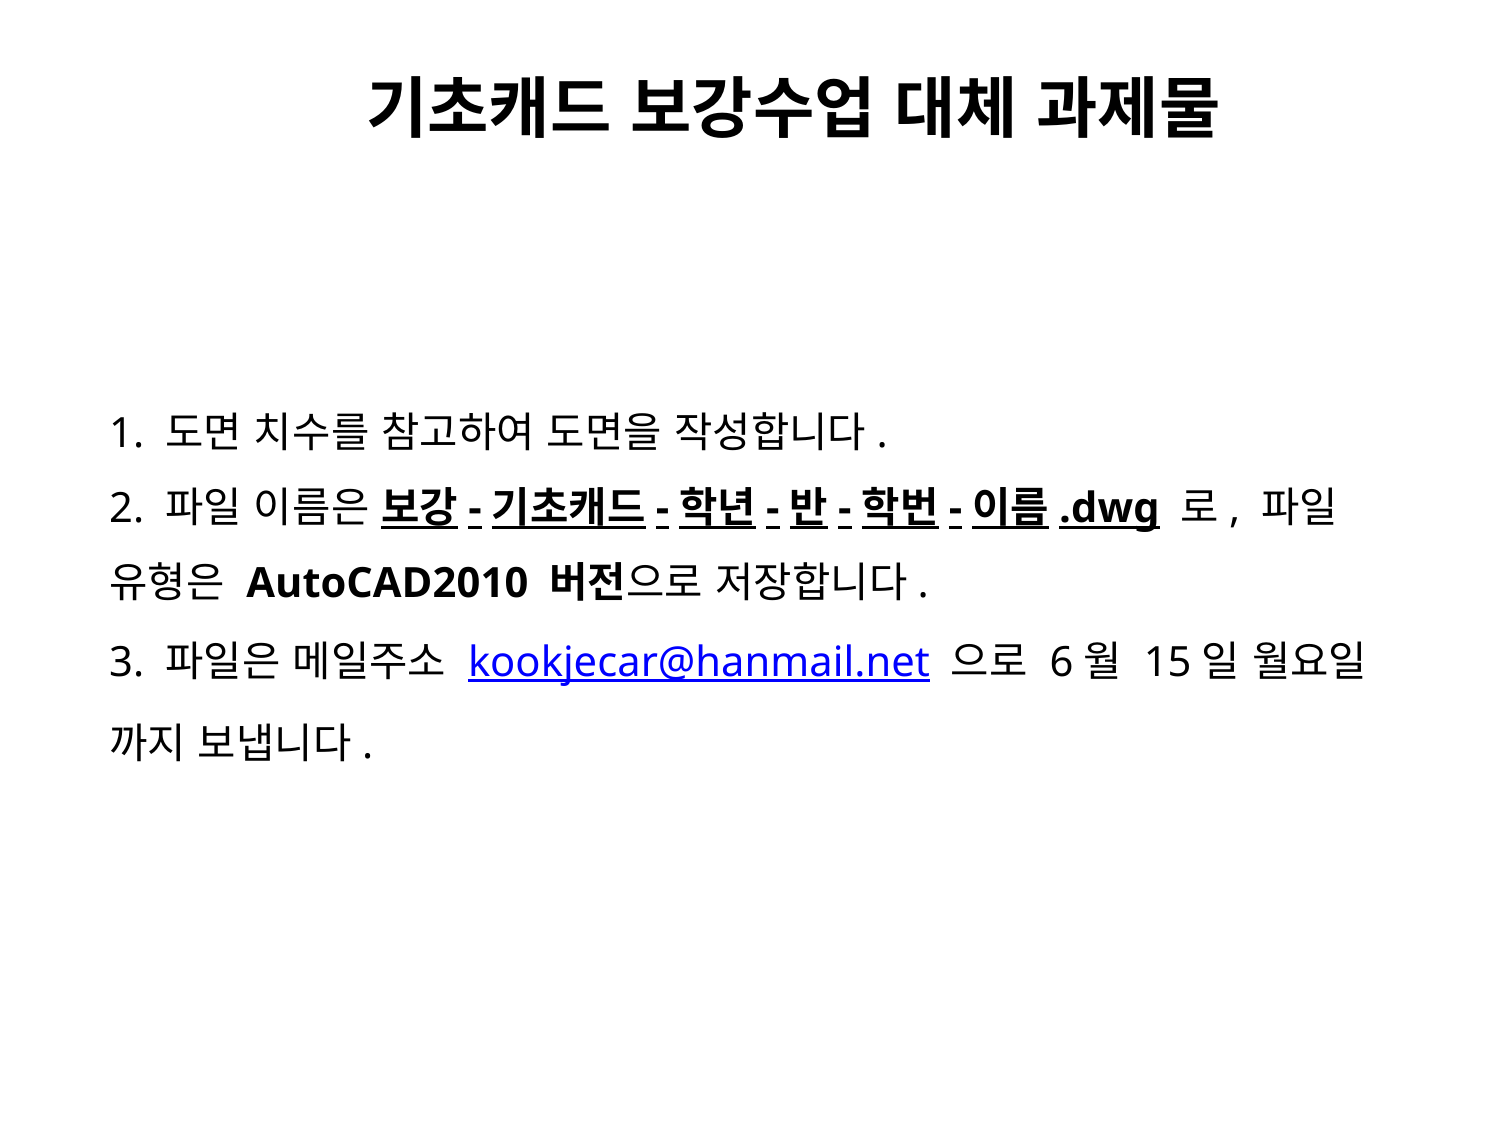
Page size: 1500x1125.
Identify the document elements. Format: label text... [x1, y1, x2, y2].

text_box 기초캐드 보강수업 대체 과제물 [135, 11, 1452, 200]
text_box 1. 도면 치수를 참고하여 도면을 작성합니다. 2. 파일 이름은 보강-기초캐드-학년-반-학번-이름.dwg 로, 파일 유형은 AutoCAD2010 버전으로 저장합니다. 3. 파일은 메일주소 kookjecar@hanmail.net 으로 6월 15일 월요일 까지 보냅니다. [94, 373, 1459, 774]
